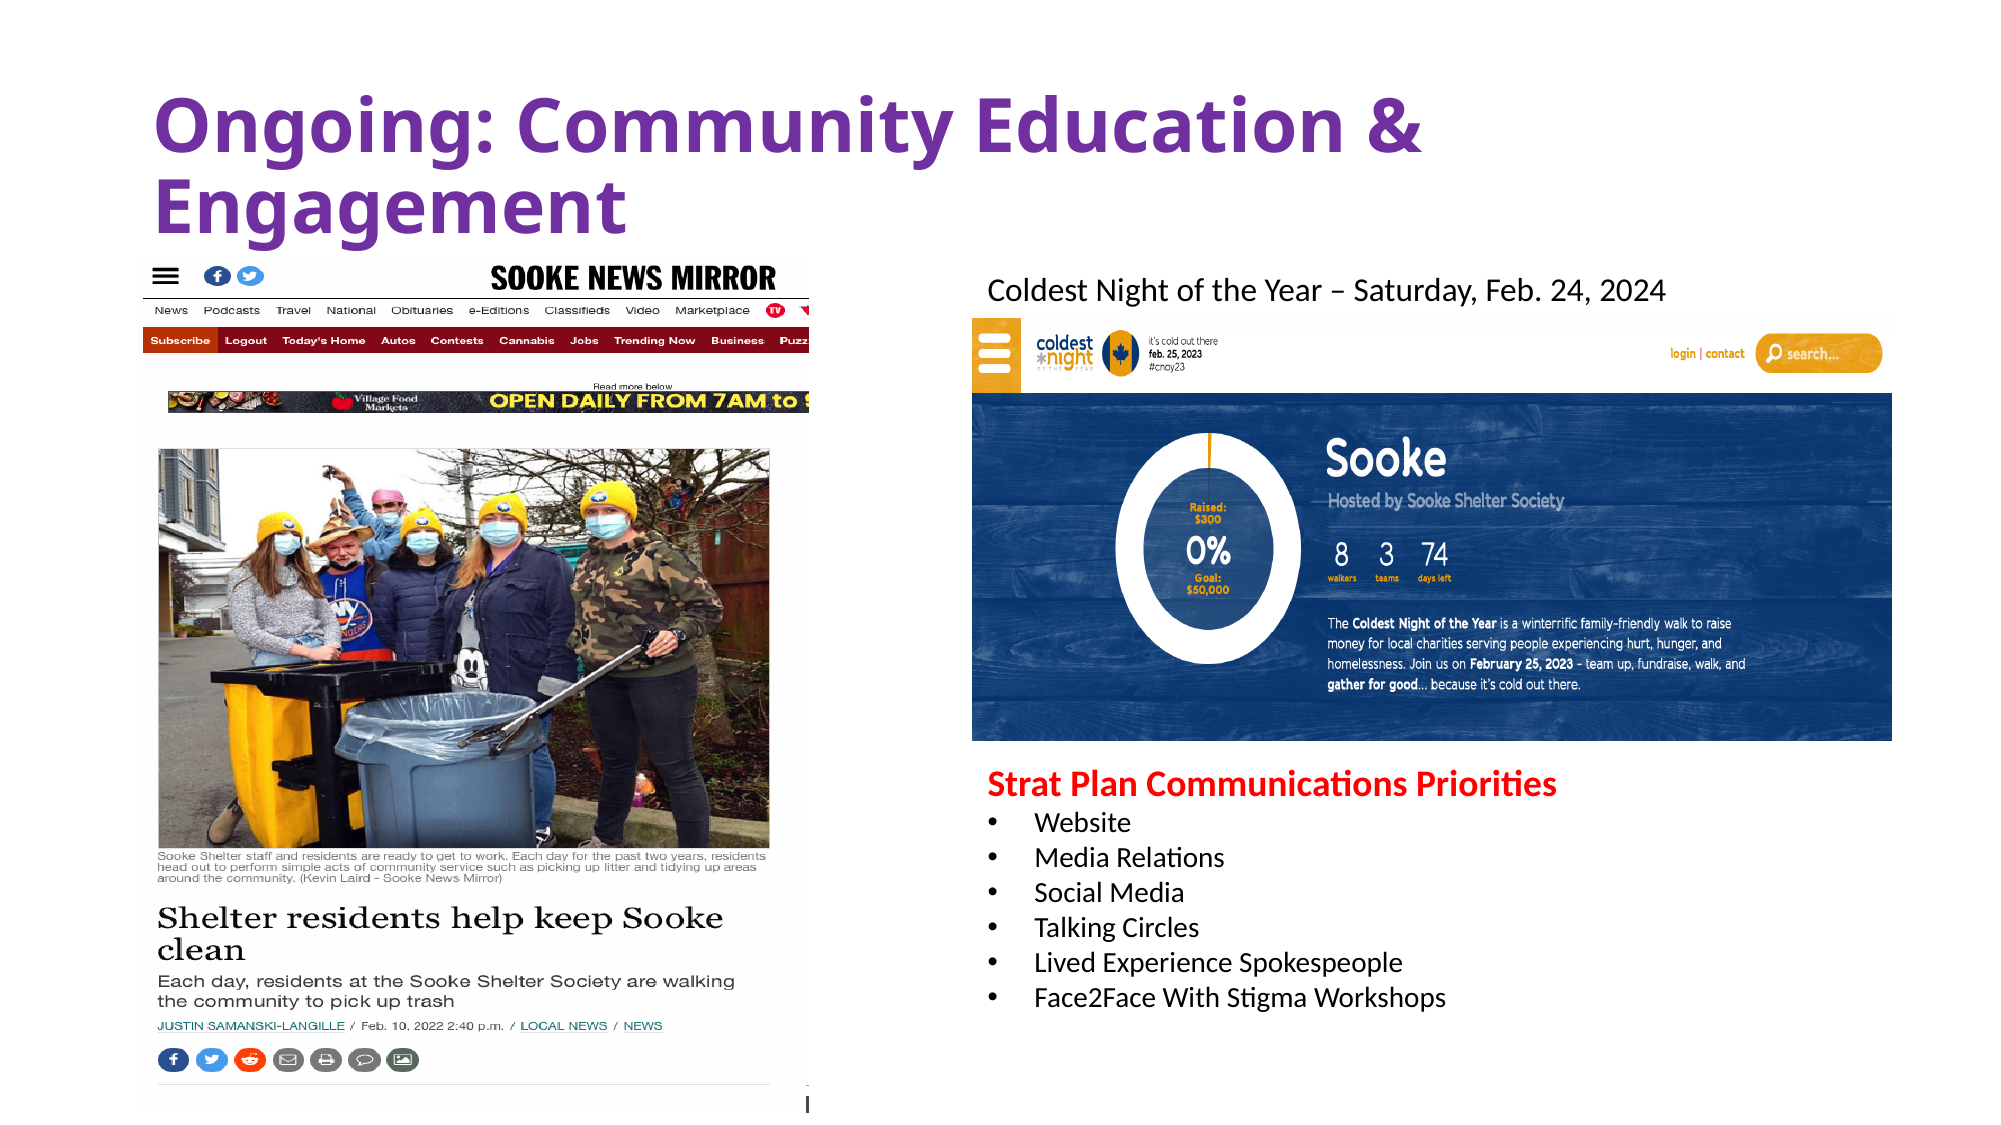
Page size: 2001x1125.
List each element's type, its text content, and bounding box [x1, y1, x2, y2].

text_box Coldest Night of the Year – Saturday, Feb. 24, 2024 [972, 260, 1732, 316]
picture [972, 318, 1892, 746]
title Ongoing: Community Education & Engagement [137, 59, 1863, 278]
picture [137, 260, 809, 1113]
text_box Strat Plan Communications Priorities Website Media Relations Social Media Talking Circles Lived Experience Spokespeople Face2Face With Stigma Workshops [972, 751, 1863, 1021]
